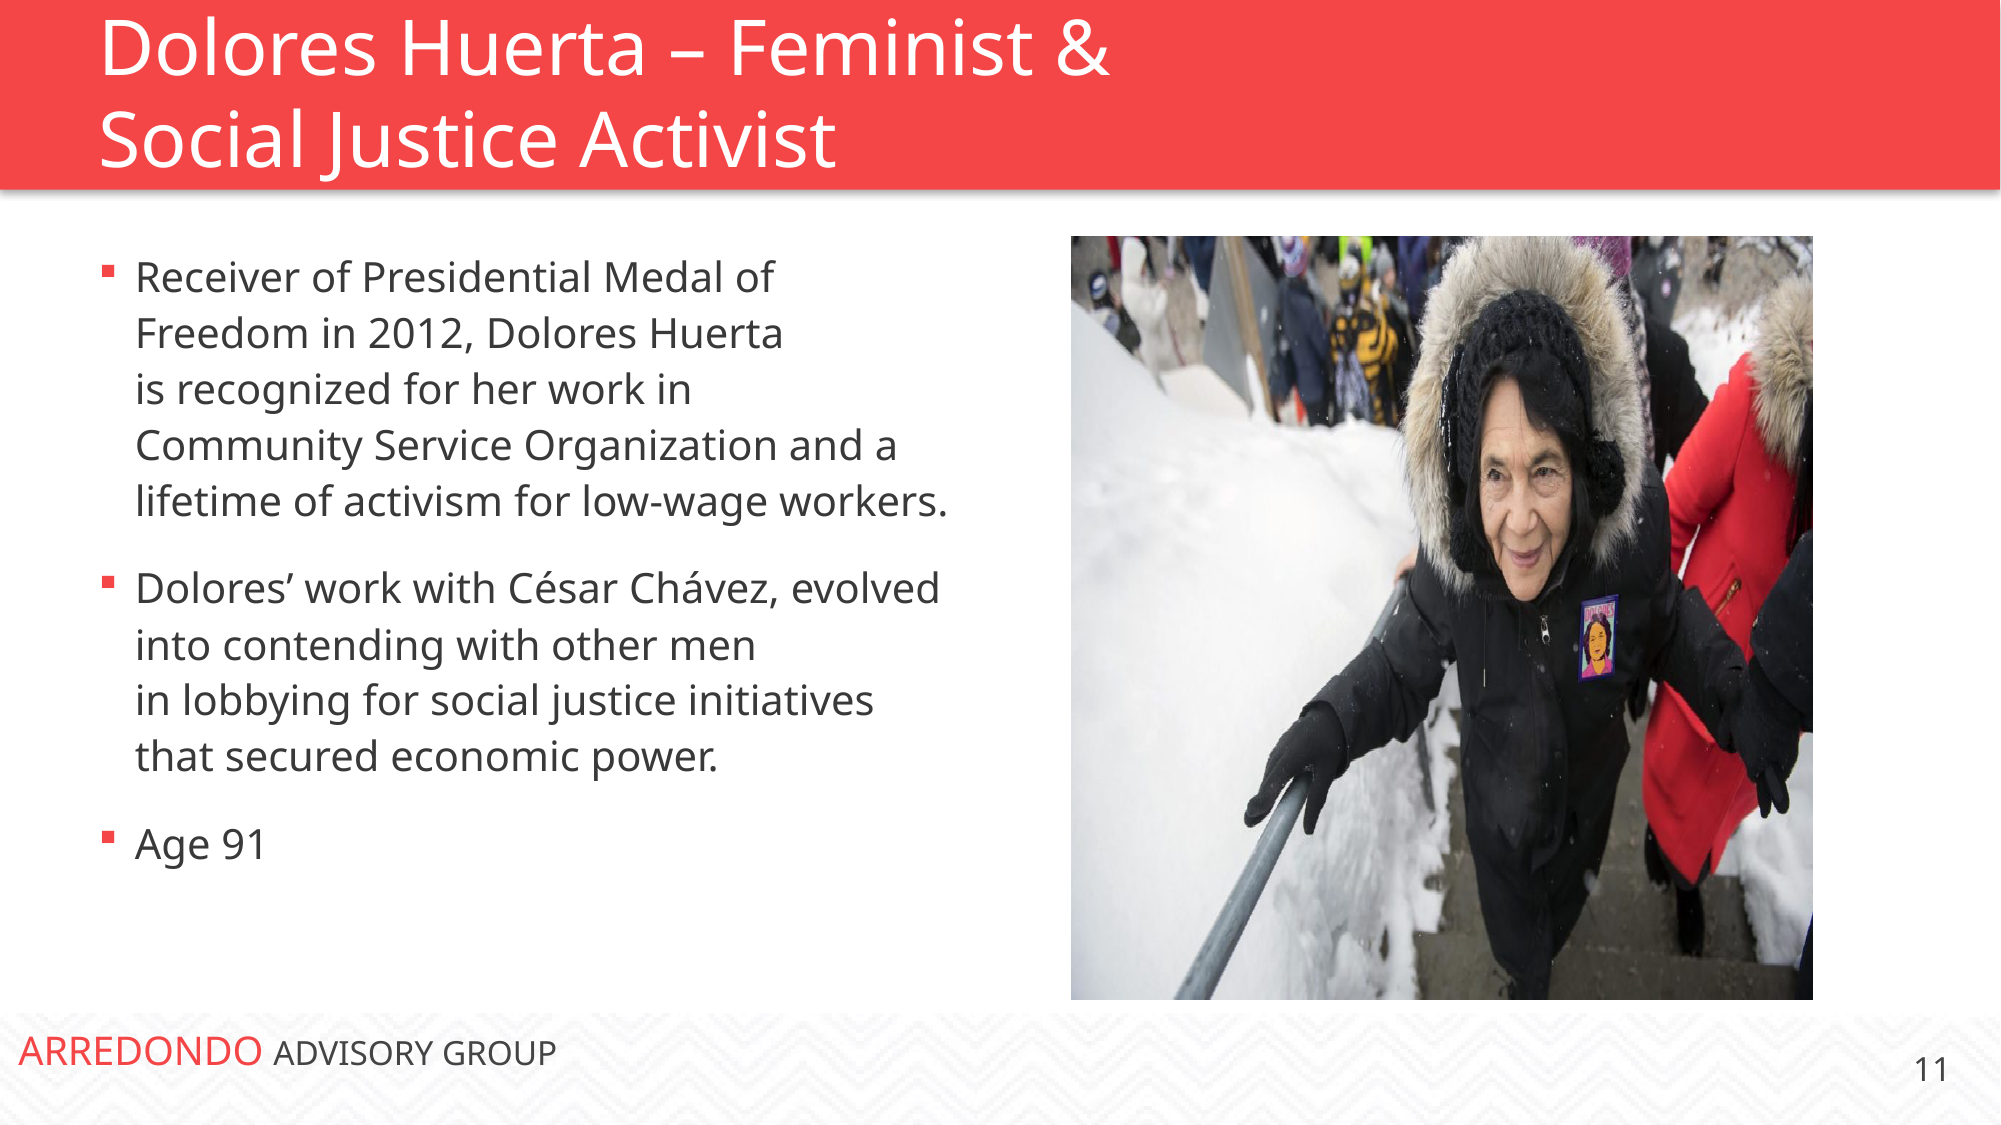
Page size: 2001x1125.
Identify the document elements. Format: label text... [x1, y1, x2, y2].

table_cell [0, 1013, 2001, 1125]
list Receiver of Presidential Medal of Freedom in 2012, Dolores Huerta is recognized for her work in Community Service Organization and a lifetime of activism for low-wage workers. Dolores’ work with César Chávez, evolved into contending with other men in lobbying for social justice initiatives that secured economic power. Age 91 [83, 237, 968, 951]
title Dolores Huerta – Feminist & Social Justice Activist [83, 83, 1372, 190]
picture [1071, 236, 1814, 1001]
